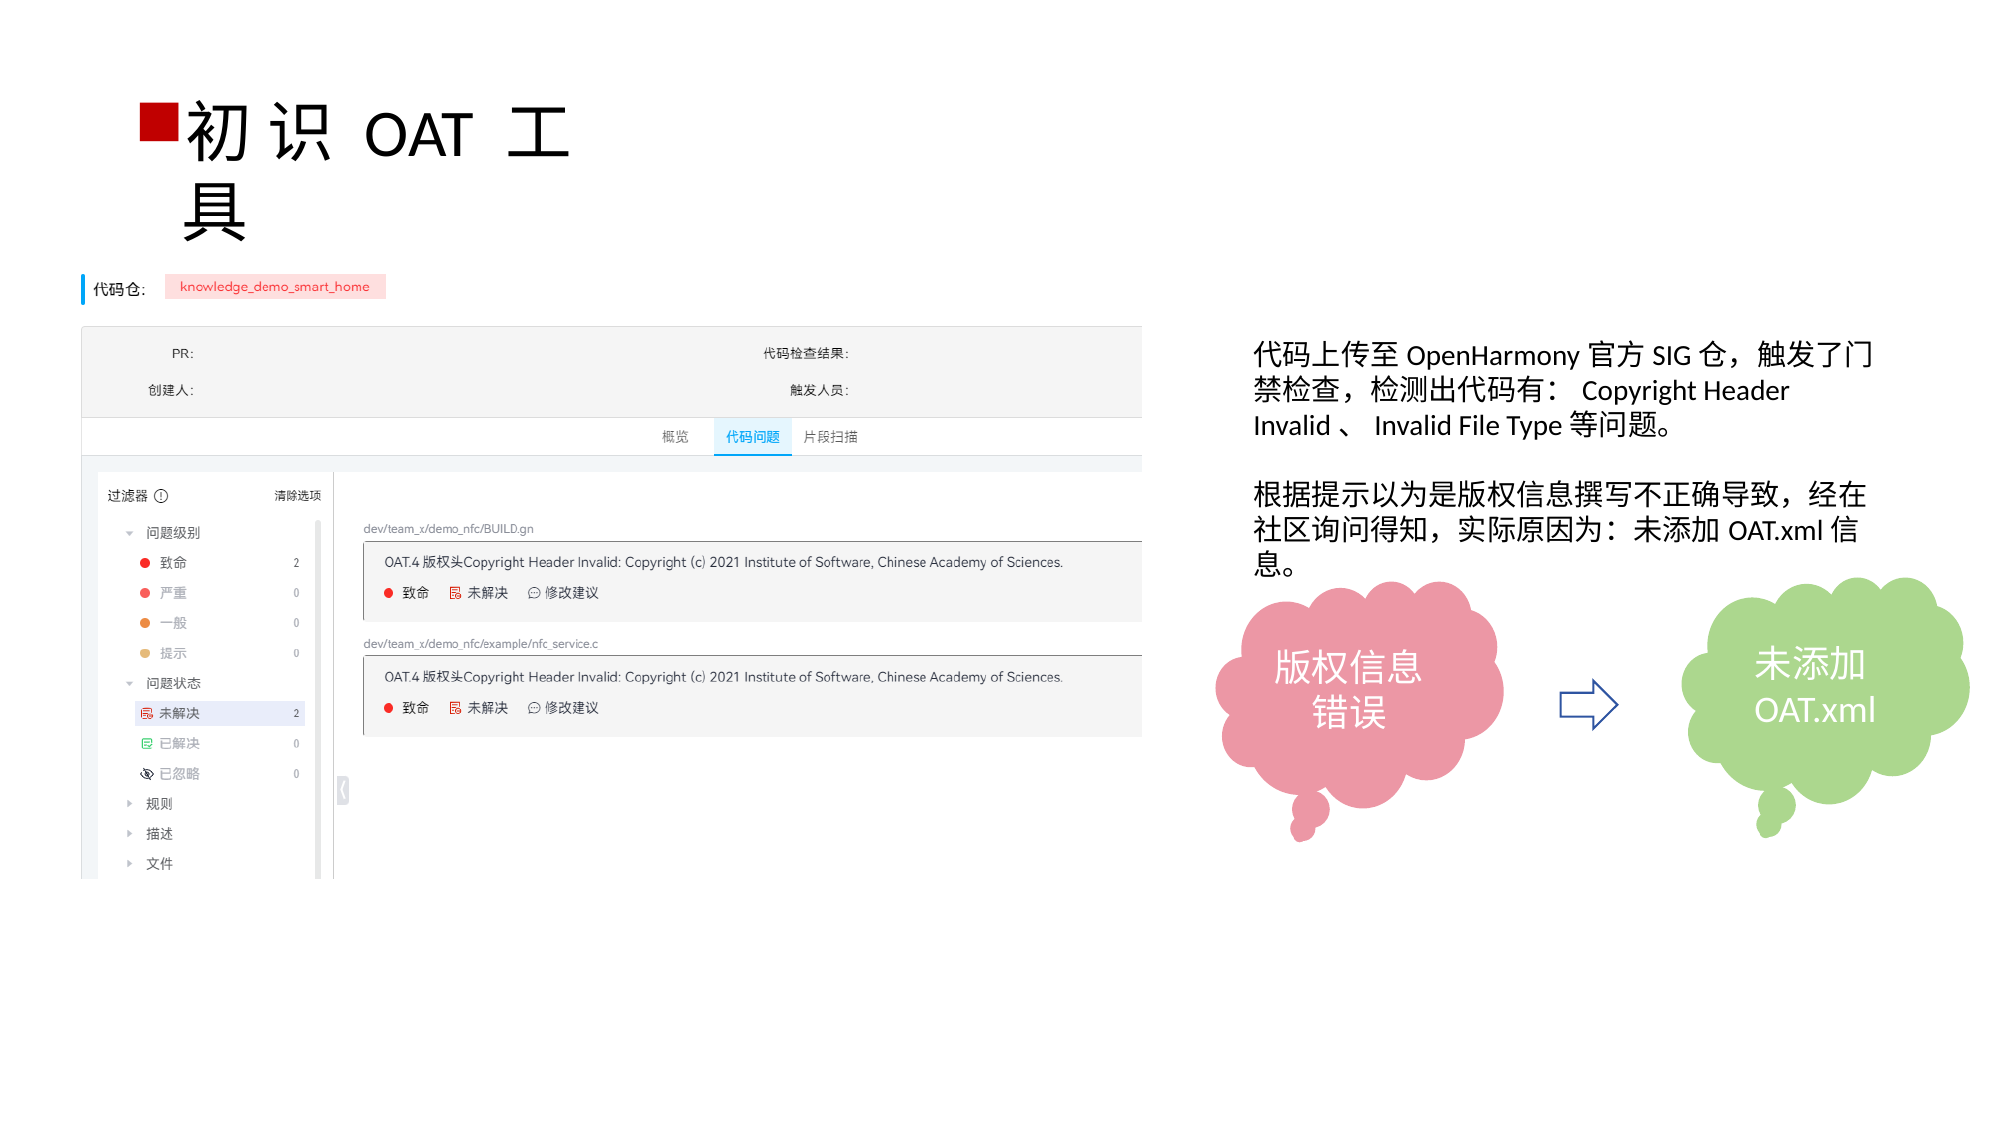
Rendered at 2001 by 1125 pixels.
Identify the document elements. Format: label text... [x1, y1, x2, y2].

text_box 未添加OAT.xml [1680, 576, 1971, 840]
text_box 版权信息错误 [1214, 589, 1505, 844]
text_box [1559, 678, 1619, 732]
picture [76, 254, 1142, 879]
text_box 初 识 OAT 工 具 [119, 82, 667, 254]
text_box 代码上传至OpenHarmony官方SIG仓，触发了门禁检查，检测出代码有：Copyright Header Invalid、Invalid File Type等问题。 根据提示以为是版权信息撰写不正确导致，经在社区询问得知，实际原因为：未添加OAT.xml信息。 [1238, 329, 1891, 589]
